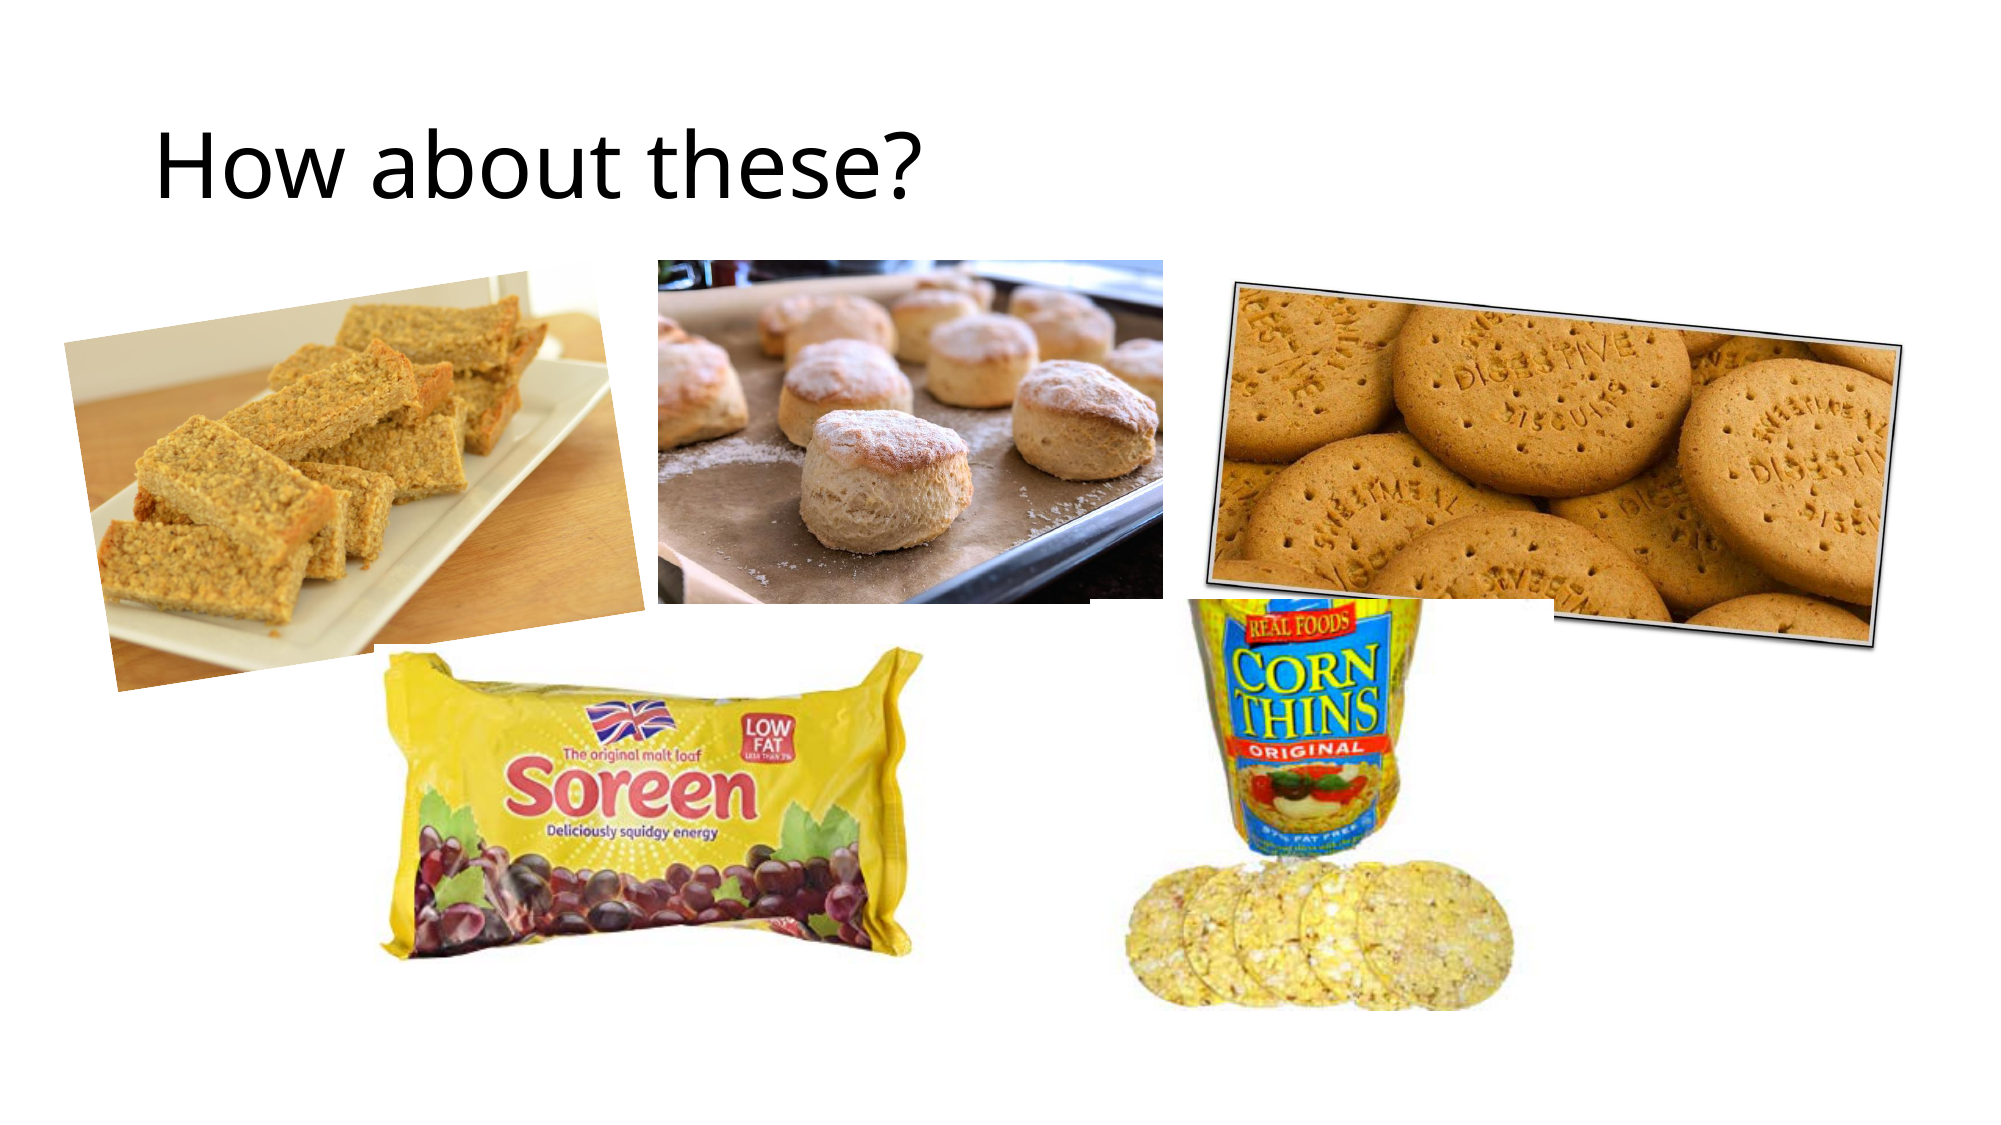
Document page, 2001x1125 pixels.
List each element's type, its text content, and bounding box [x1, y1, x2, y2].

picture [658, 260, 1907, 1011]
picture [65, 261, 929, 964]
title How about these? [137, 59, 1863, 278]
